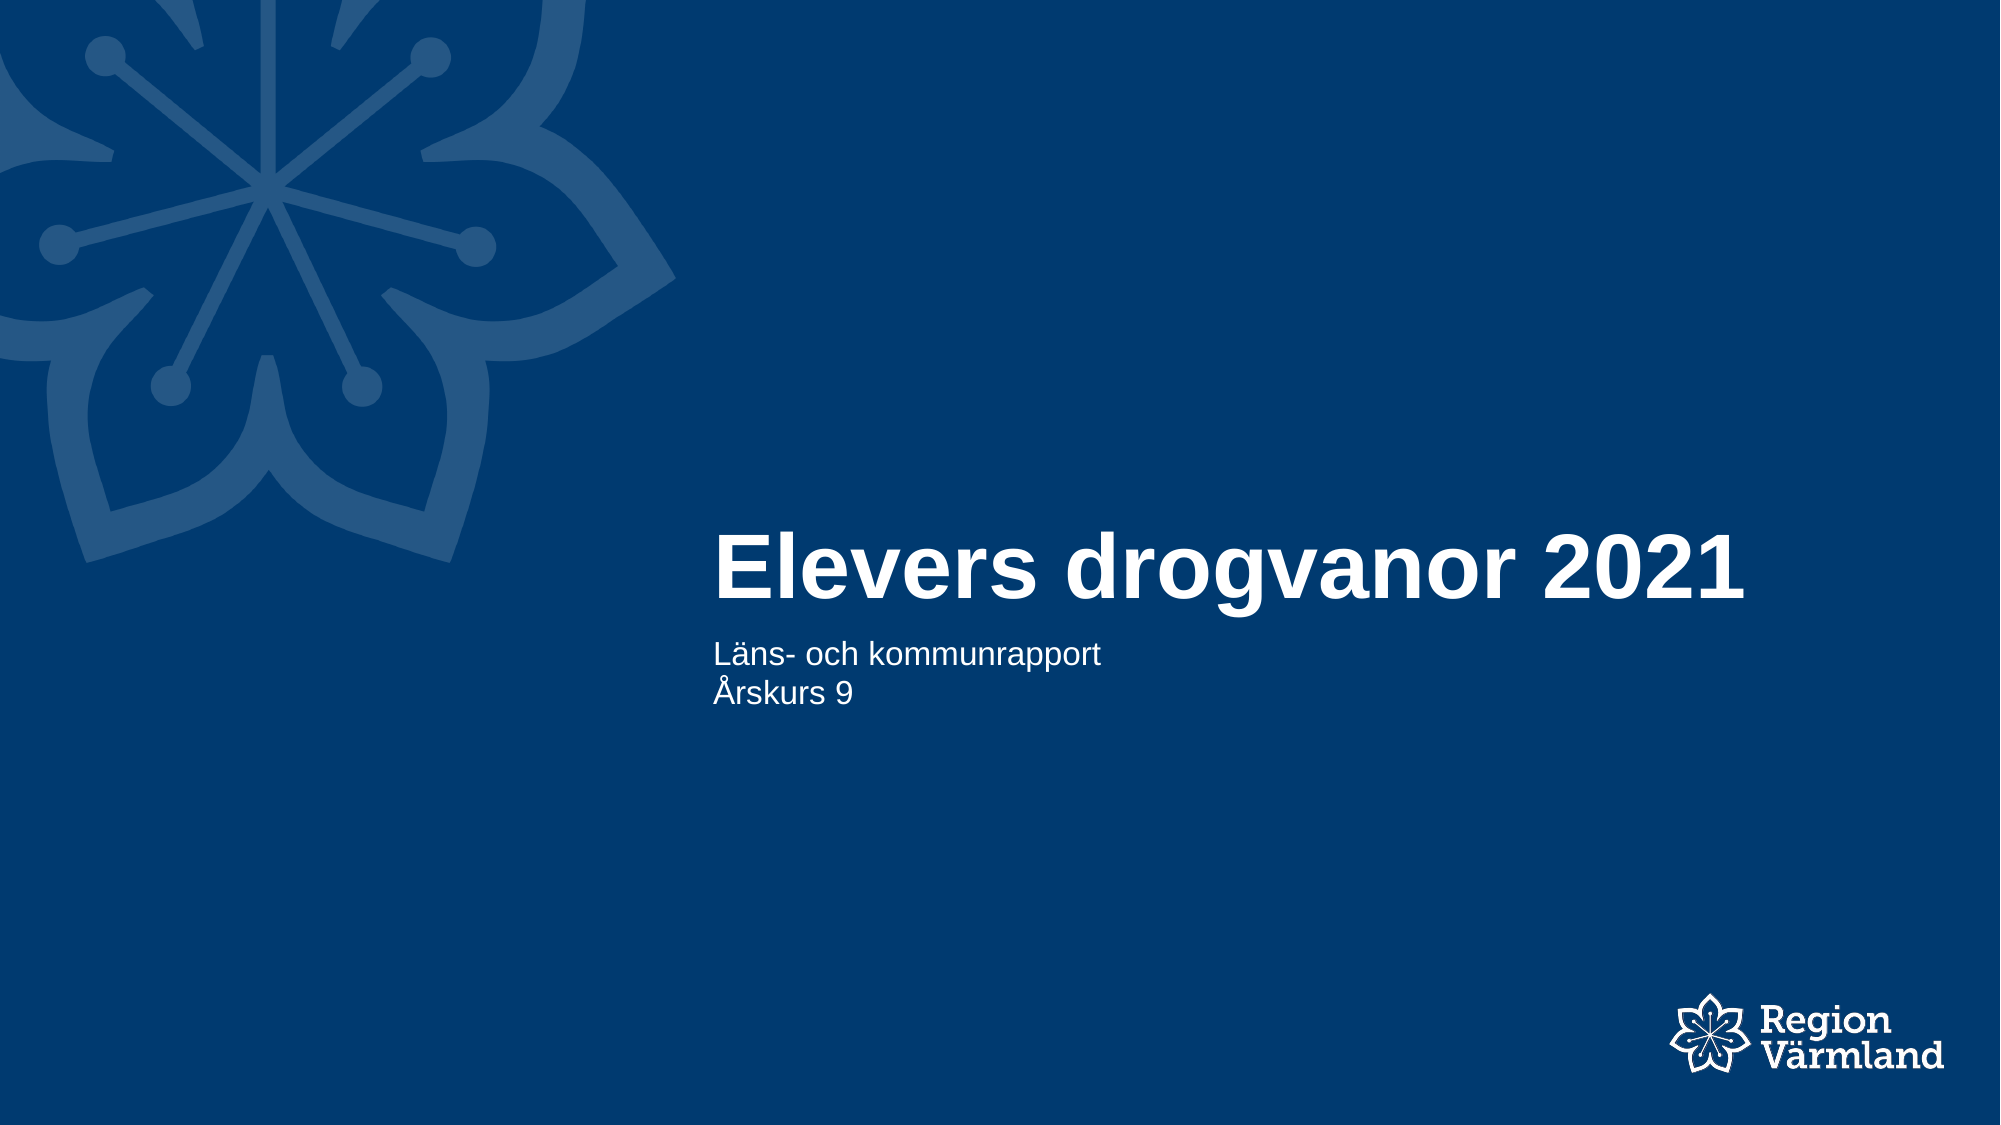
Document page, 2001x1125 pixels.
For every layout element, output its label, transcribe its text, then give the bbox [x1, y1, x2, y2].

title Elevers drogvanor 2021 [698, 409, 1777, 625]
subtitle Läns- och kommunrapport Årskurs 9 [698, 624, 1617, 731]
picture [1669, 993, 1944, 1073]
